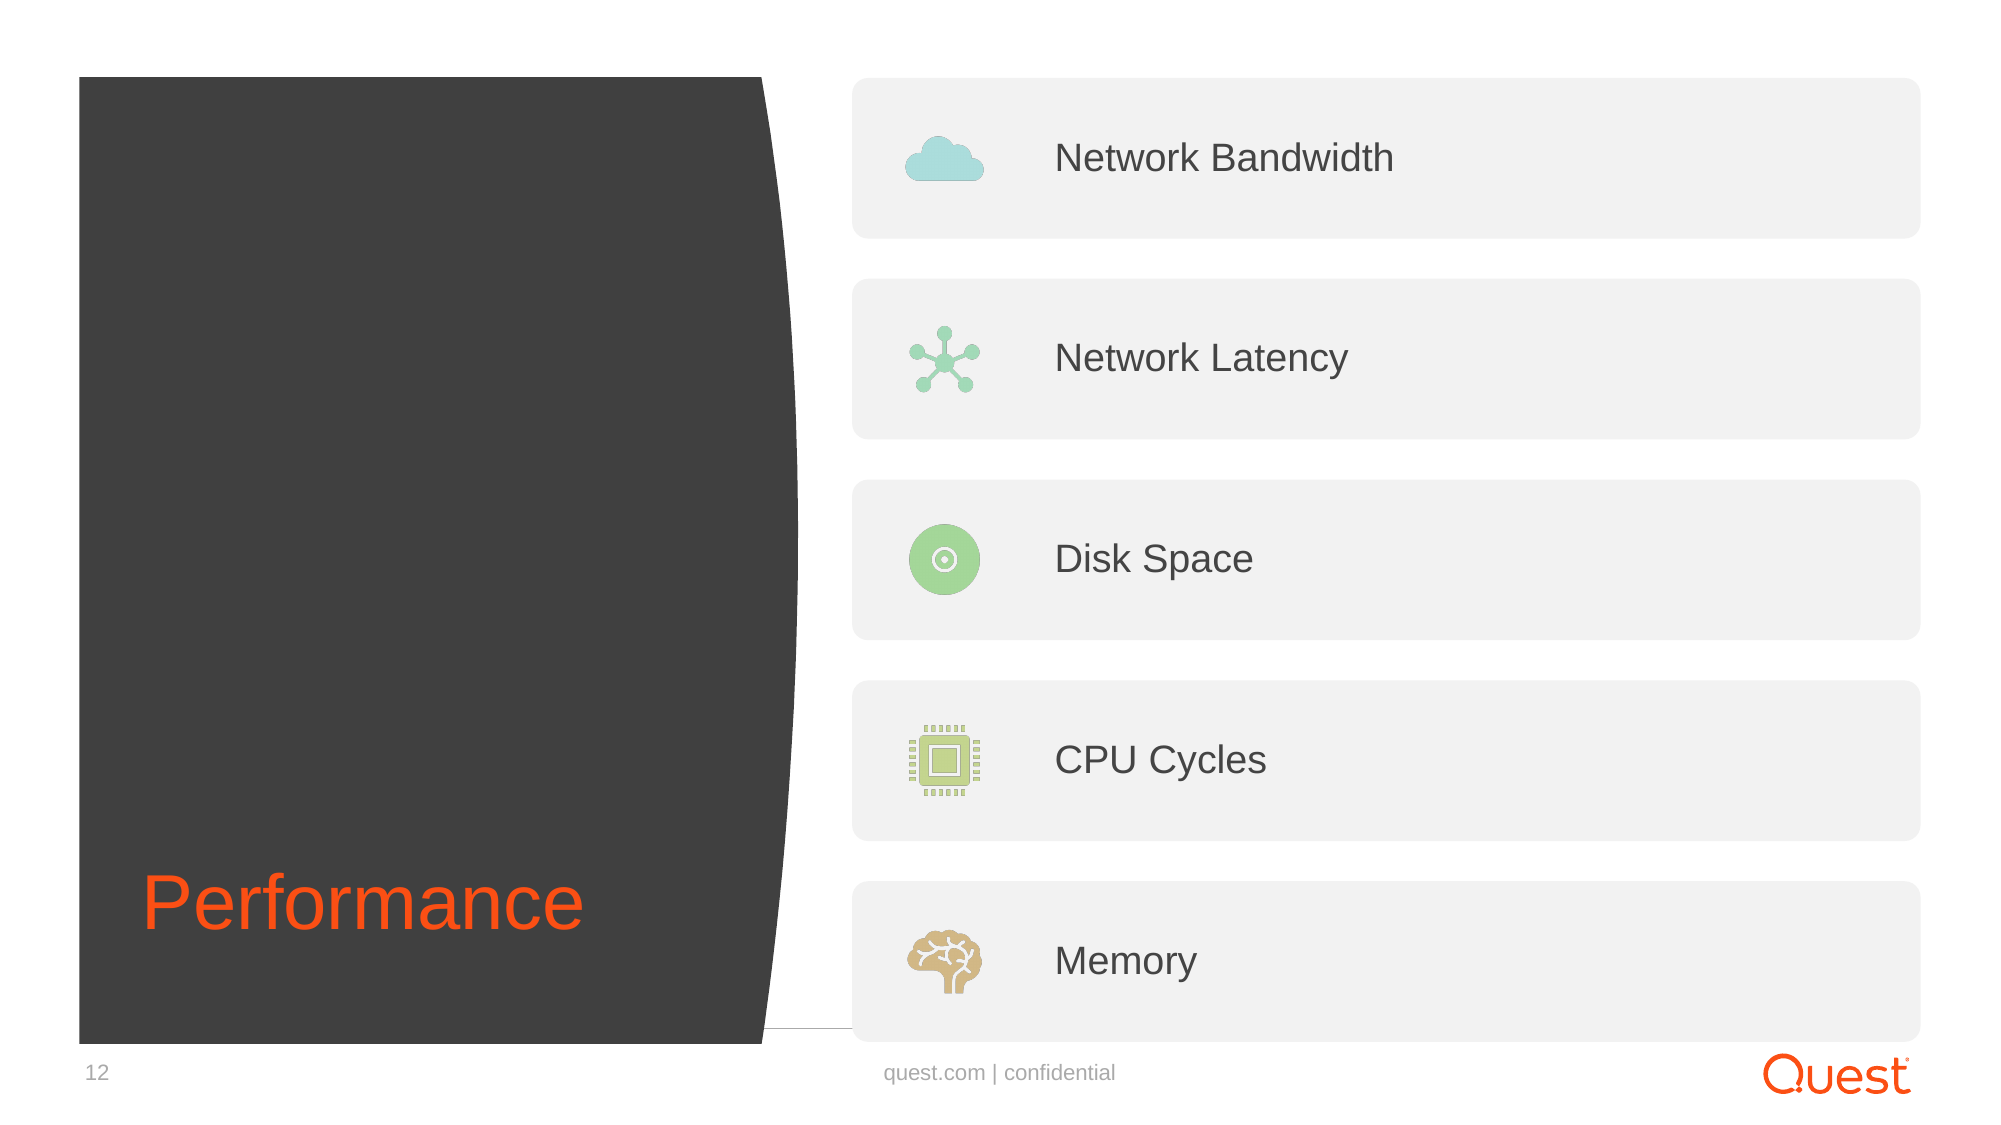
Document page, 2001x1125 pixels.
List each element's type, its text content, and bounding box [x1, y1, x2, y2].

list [852, 77, 1921, 1043]
title Performance [141, 166, 702, 953]
text_box [78, 76, 800, 1045]
